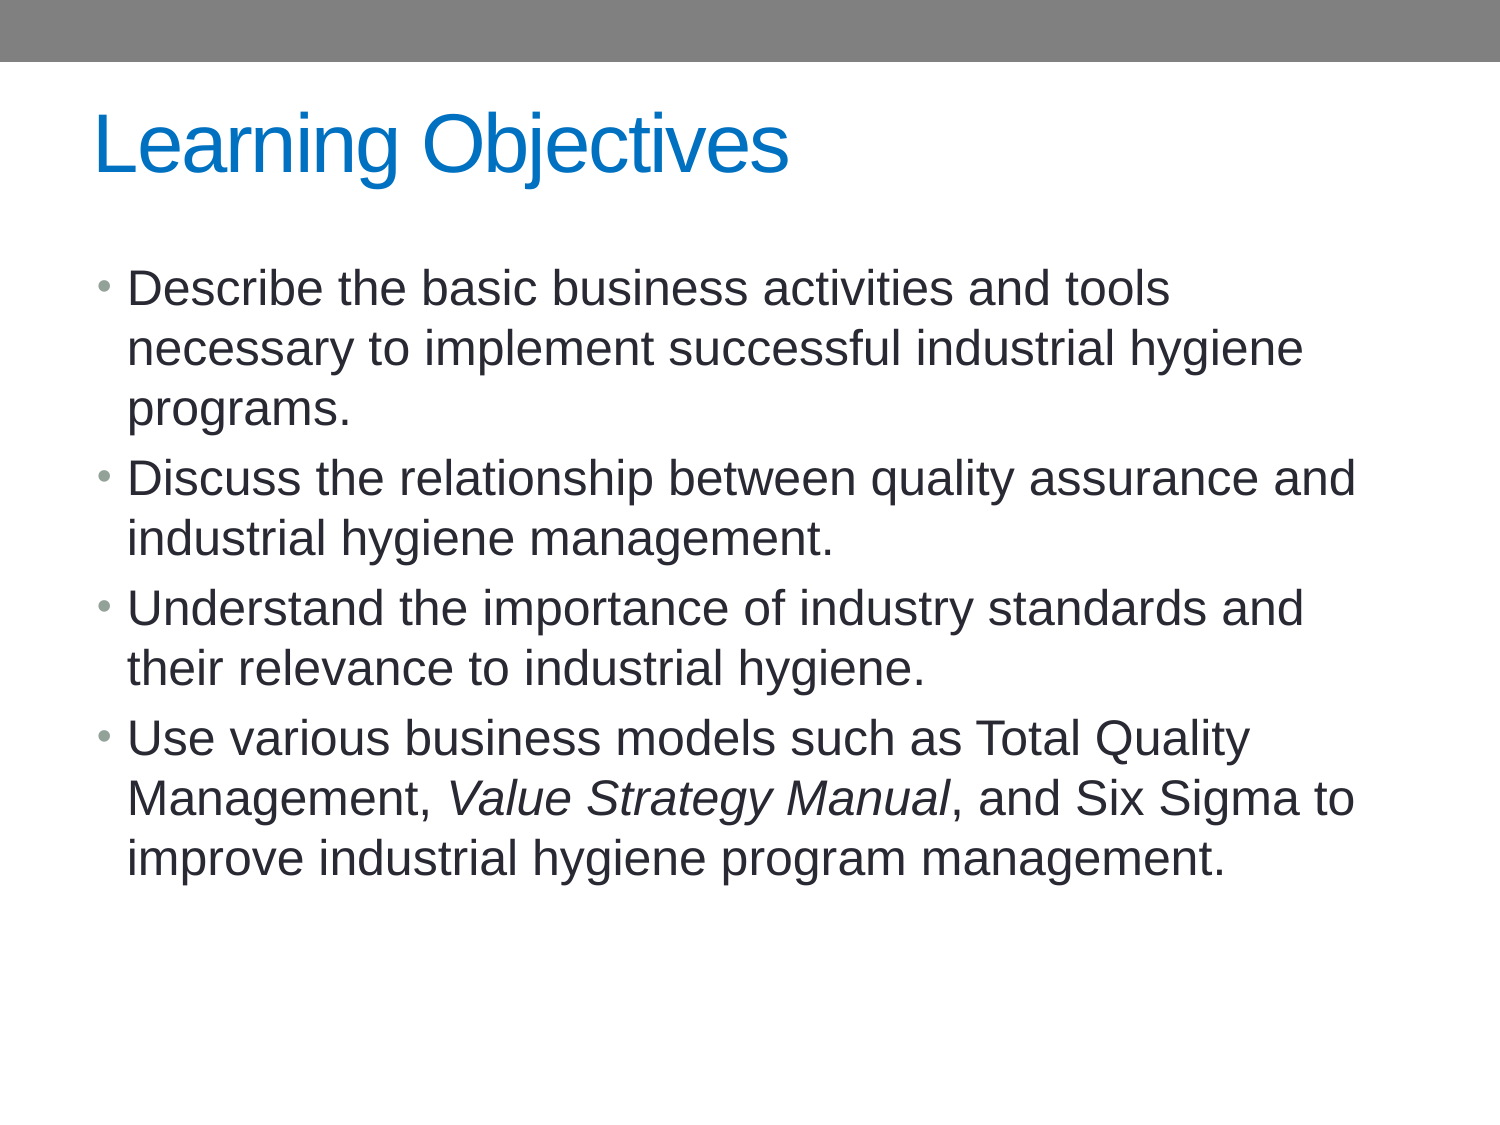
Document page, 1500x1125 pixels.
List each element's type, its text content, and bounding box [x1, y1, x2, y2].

title Learning Objectives [77, 59, 1397, 219]
list Describe the basic business activities and tools necessary to implement successful industrial hygiene programs. Discuss the relationship between quality assurance and industrial hygiene management. Understand the importance of industry standards and their relevance to industrial hygiene. Use various business models such as Total Quality Management, Value Strategy Manual, and Six Sigma to improve industrial hygiene program management. [81, 248, 1397, 1059]
